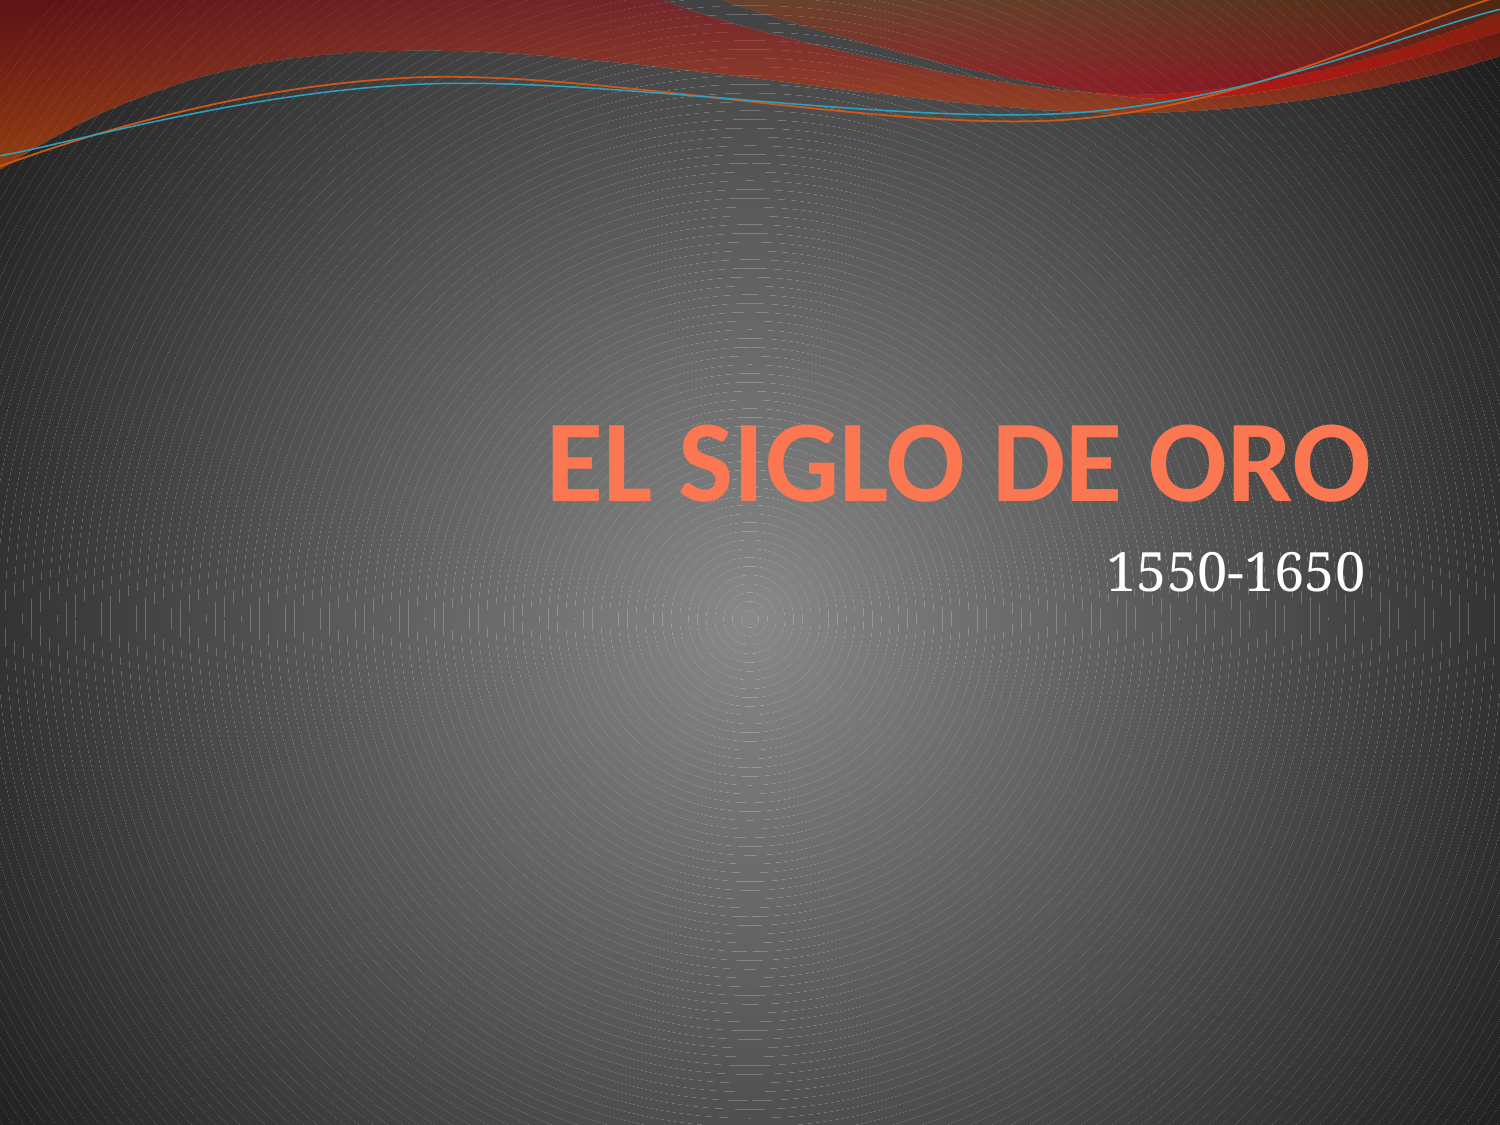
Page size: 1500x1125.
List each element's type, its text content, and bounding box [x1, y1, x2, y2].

subtitle 1550-1650 [87, 529, 1376, 818]
title EL SIGLO DE ORO [87, 224, 1376, 525]
